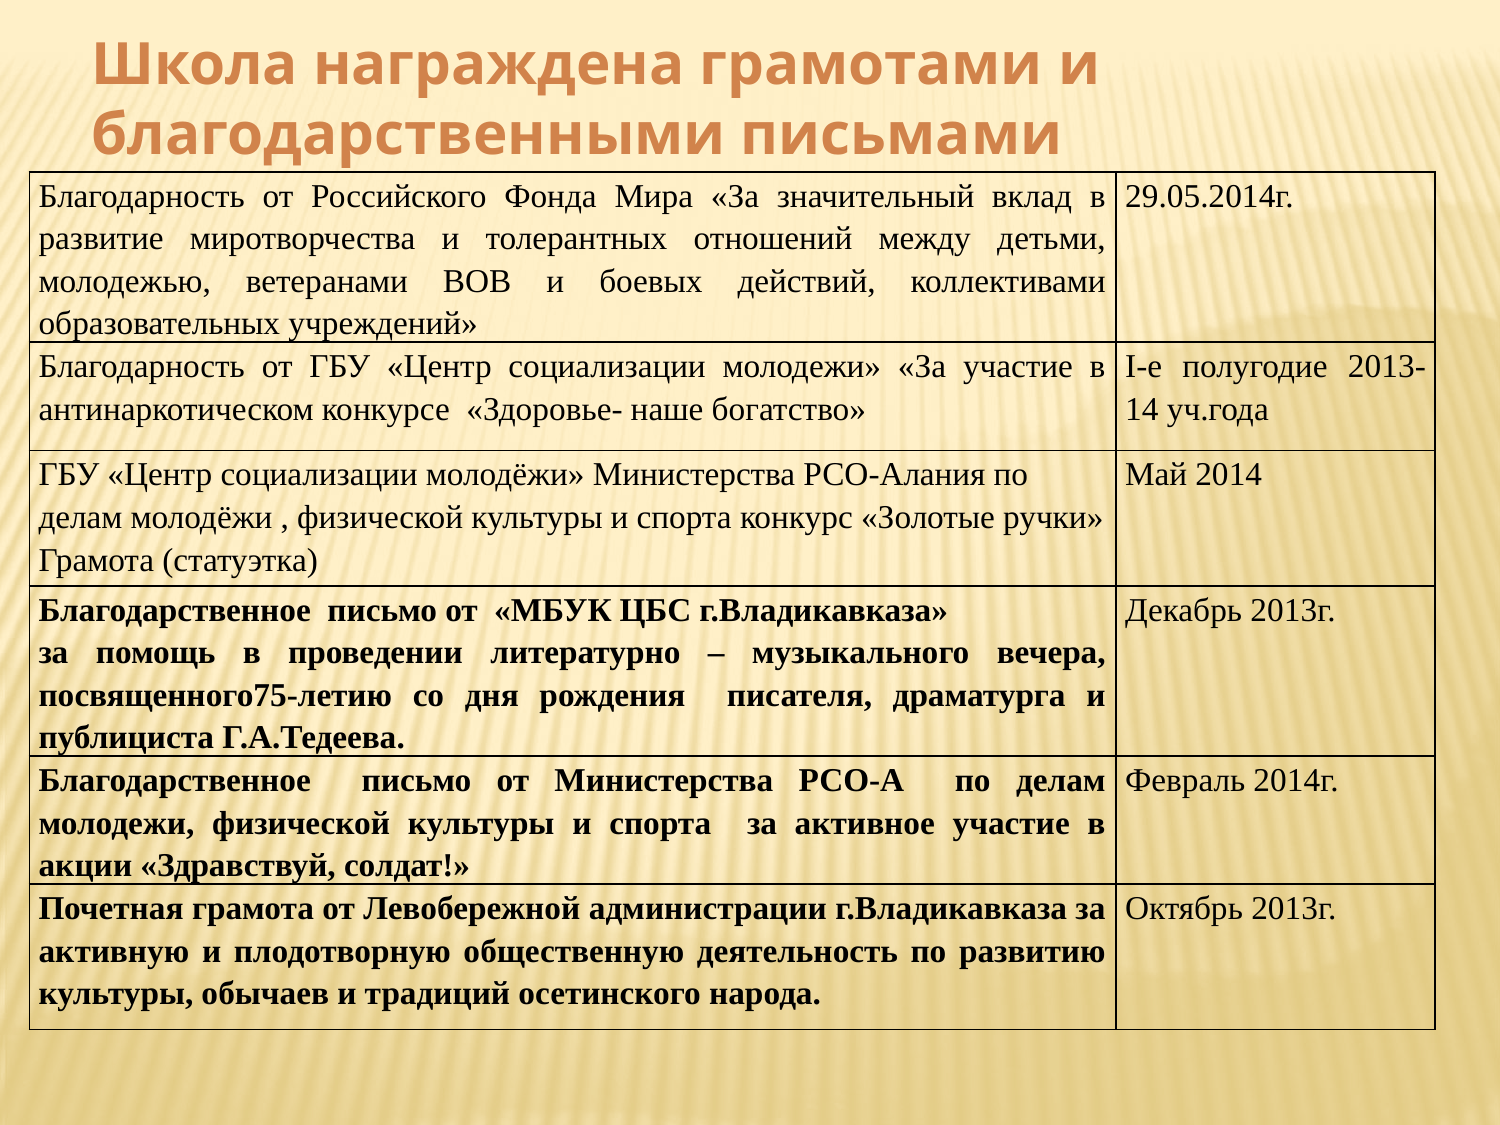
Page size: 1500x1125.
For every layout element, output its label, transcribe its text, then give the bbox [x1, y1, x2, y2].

text_box Школа награждена грамотами и благодарственными письмами [76, 19, 1424, 174]
table_cell Февраль 2014г. [1117, 757, 1434, 883]
table_cell I-е полугодие 2013-14 уч.года [1117, 343, 1434, 450]
table_cell Благодарственное письмо от Министерства РСО-А по делам молодежи, физической культуры и спорта за активное участие в акции «Здравствуй, солдат!» [30, 757, 1115, 883]
table_cell Благодарность от ГБУ «Центр социализации молодежи» «За участие в антинаркотическом конкурсе «Здоровье- наше богатство» [30, 343, 1115, 450]
table_header 29.05.2014г. [1117, 173, 1434, 341]
table_header Благодарность от Российского Фонда Мира «За значительный вклад в развитие миротворчества и толерантных отношений между детьми, молодежью, ветеранами ВОВ и боевых действий, коллективами образовательных учреждений» [30, 173, 1115, 341]
table_cell ГБУ «Центр социализации молодёжи» Министерства РСО-Алания по делам молодёжи , физической культуры и спорта конкурс «Золотые ручки» Грамота (статуэтка) [30, 451, 1115, 585]
table_cell Благодарственное письмо от «МБУК ЦБС г.Владикавказа» за помощь в проведении литературно – музыкального вечера, посвященного75-летию со дня рождения писателя, драматурга и публициста Г.А.Тедеева. [30, 587, 1115, 755]
table_cell Декабрь 2013г. [1117, 587, 1434, 755]
table_cell Октябрь 2013г. [1117, 885, 1434, 1029]
table_cell Почетная грамота от Левобережной администрации г.Владикавказа за активную и плодотворную общественную деятельность по развитию культуры, обычаев и традиций осетинского народа. [30, 885, 1115, 1029]
table_cell Май 2014 [1117, 451, 1434, 585]
